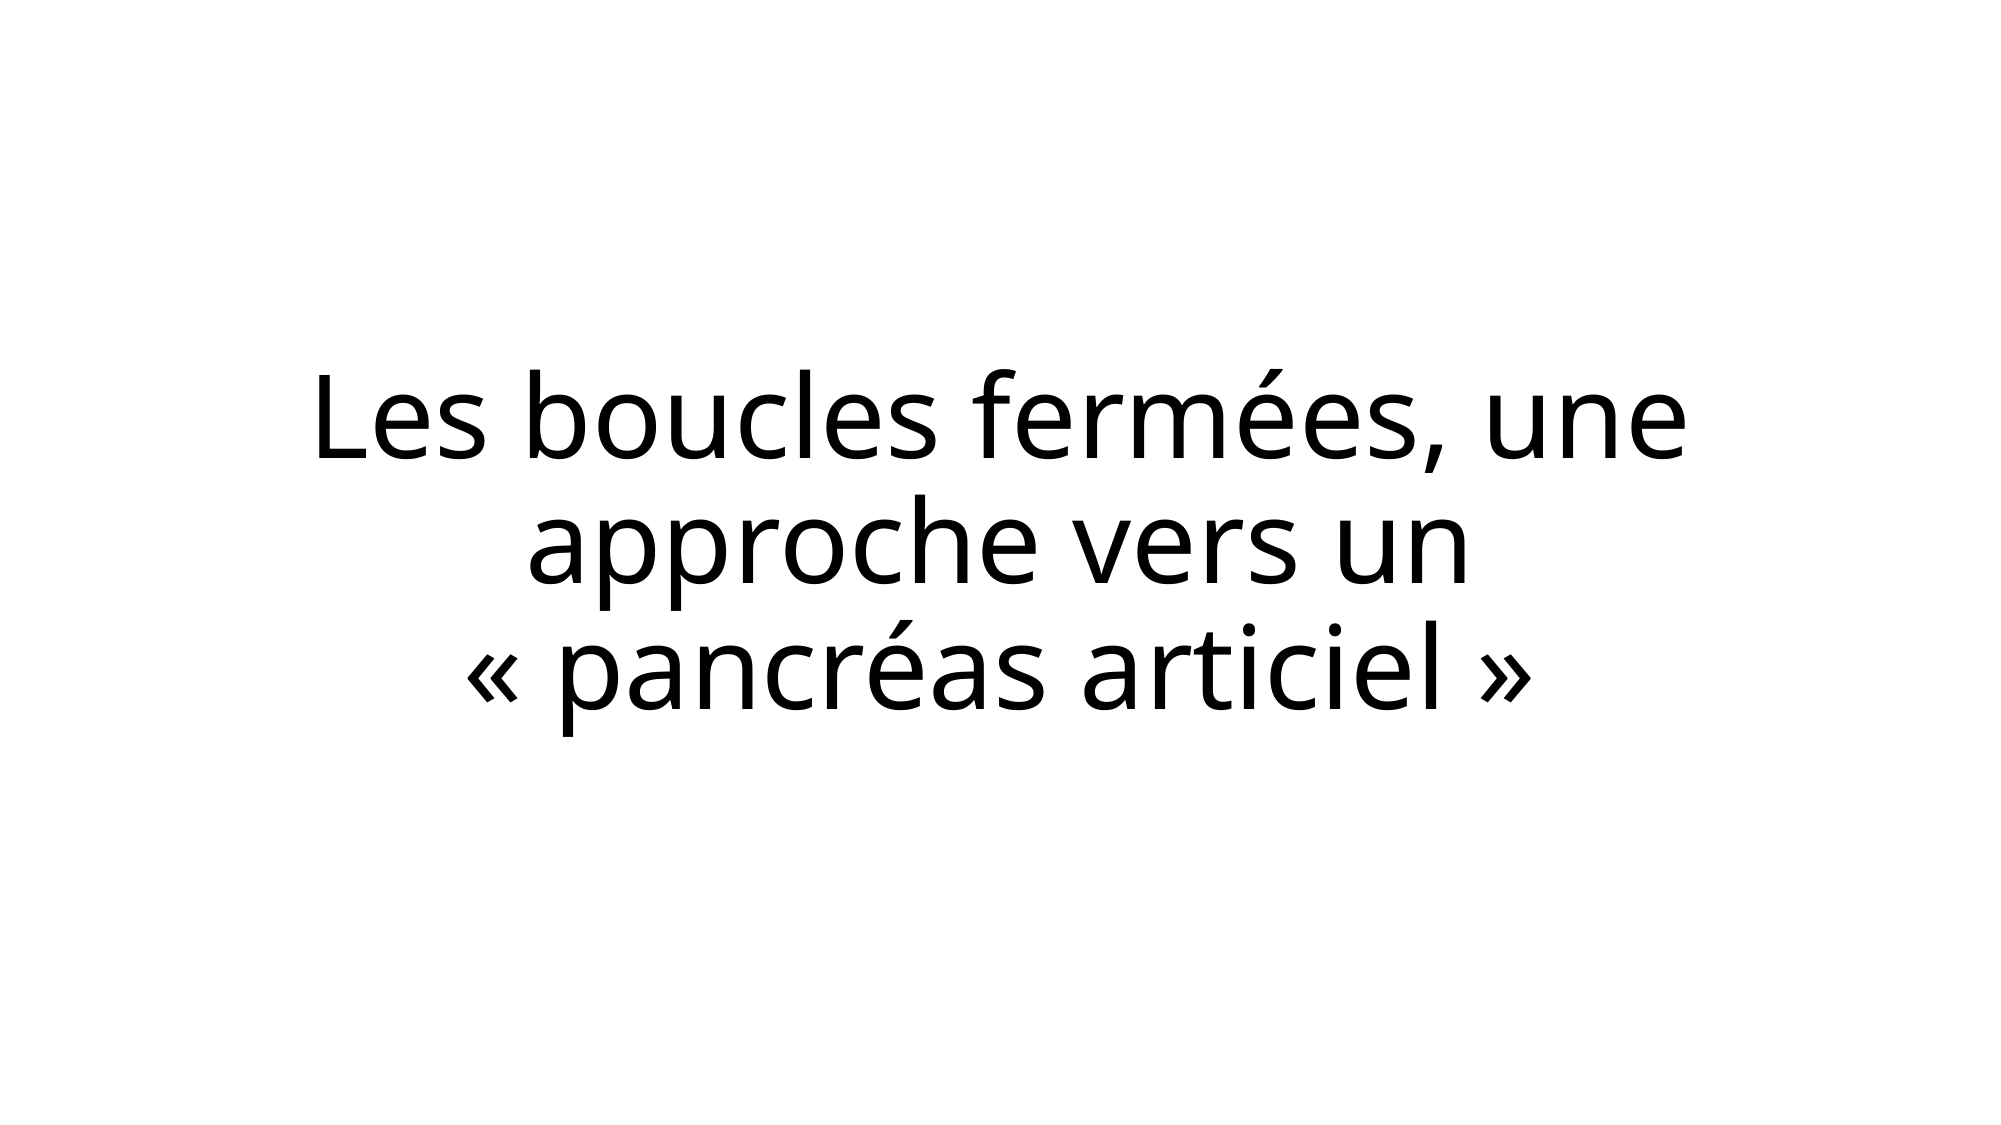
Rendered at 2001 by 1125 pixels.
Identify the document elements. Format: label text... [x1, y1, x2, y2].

title Les boucles fermées, une approche vers un « pancréas articiel » [249, 350, 1750, 742]
